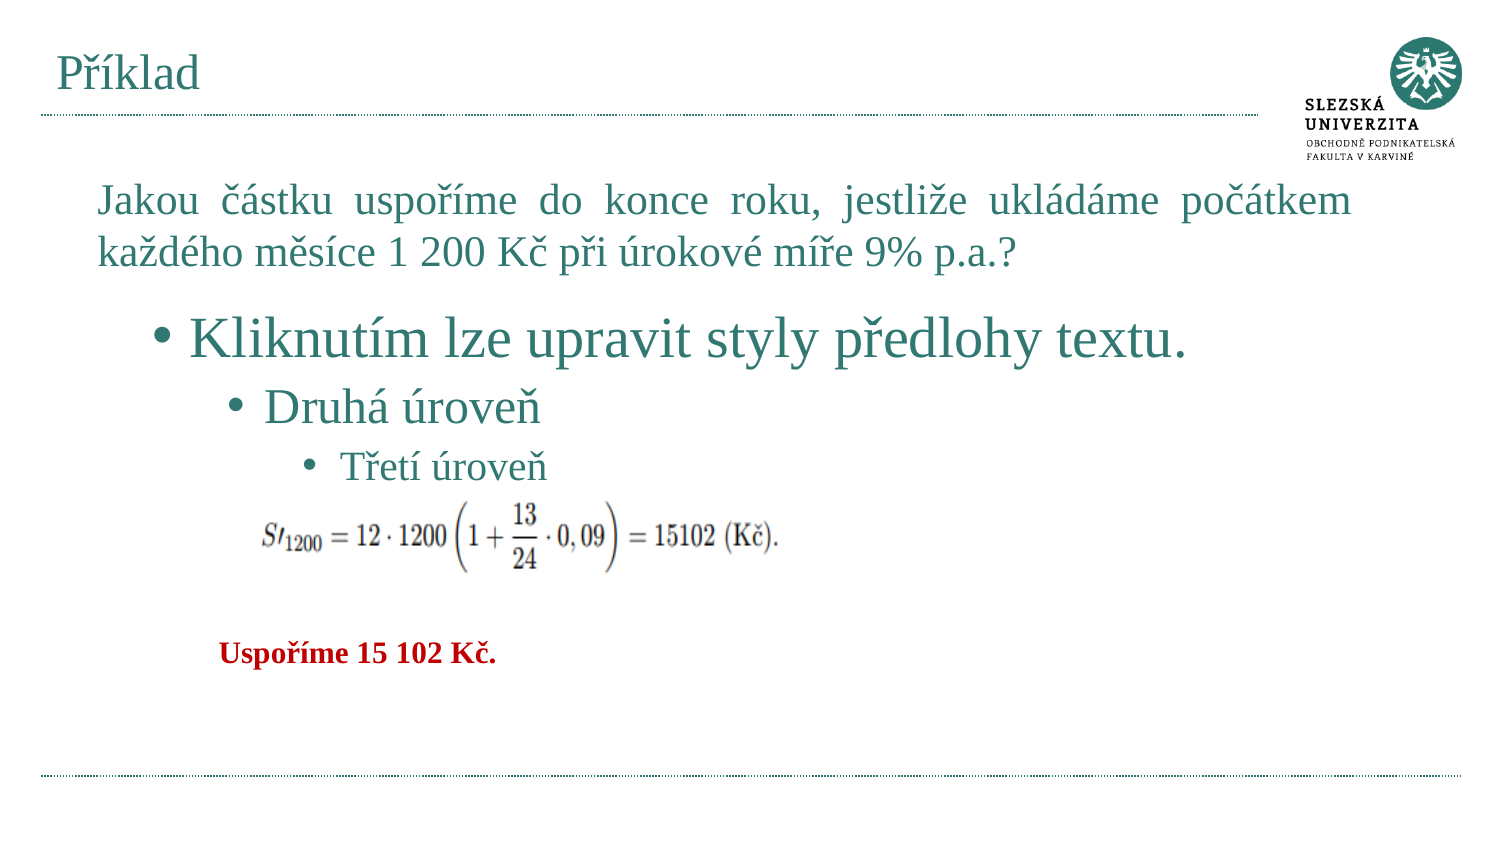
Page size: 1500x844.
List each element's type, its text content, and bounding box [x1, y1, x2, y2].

text_box Jakou částku uspoříme do konce roku, jestliže ukládáme počátkem každého měsíce 1 200 Kč při úrokové míře 9% p.a.? [82, 162, 1368, 283]
picture [1305, 37, 1462, 160]
picture [236, 482, 803, 601]
text_box Uspoříme 15 102 Kč. [203, 625, 954, 678]
title Příklad [41, 32, 786, 116]
list Kliknutím lze upravit styly předlohy textu. Druhá úroveň Třetí úroveň Čtvrtá úroveň Pátá úroveň [137, 299, 1500, 844]
